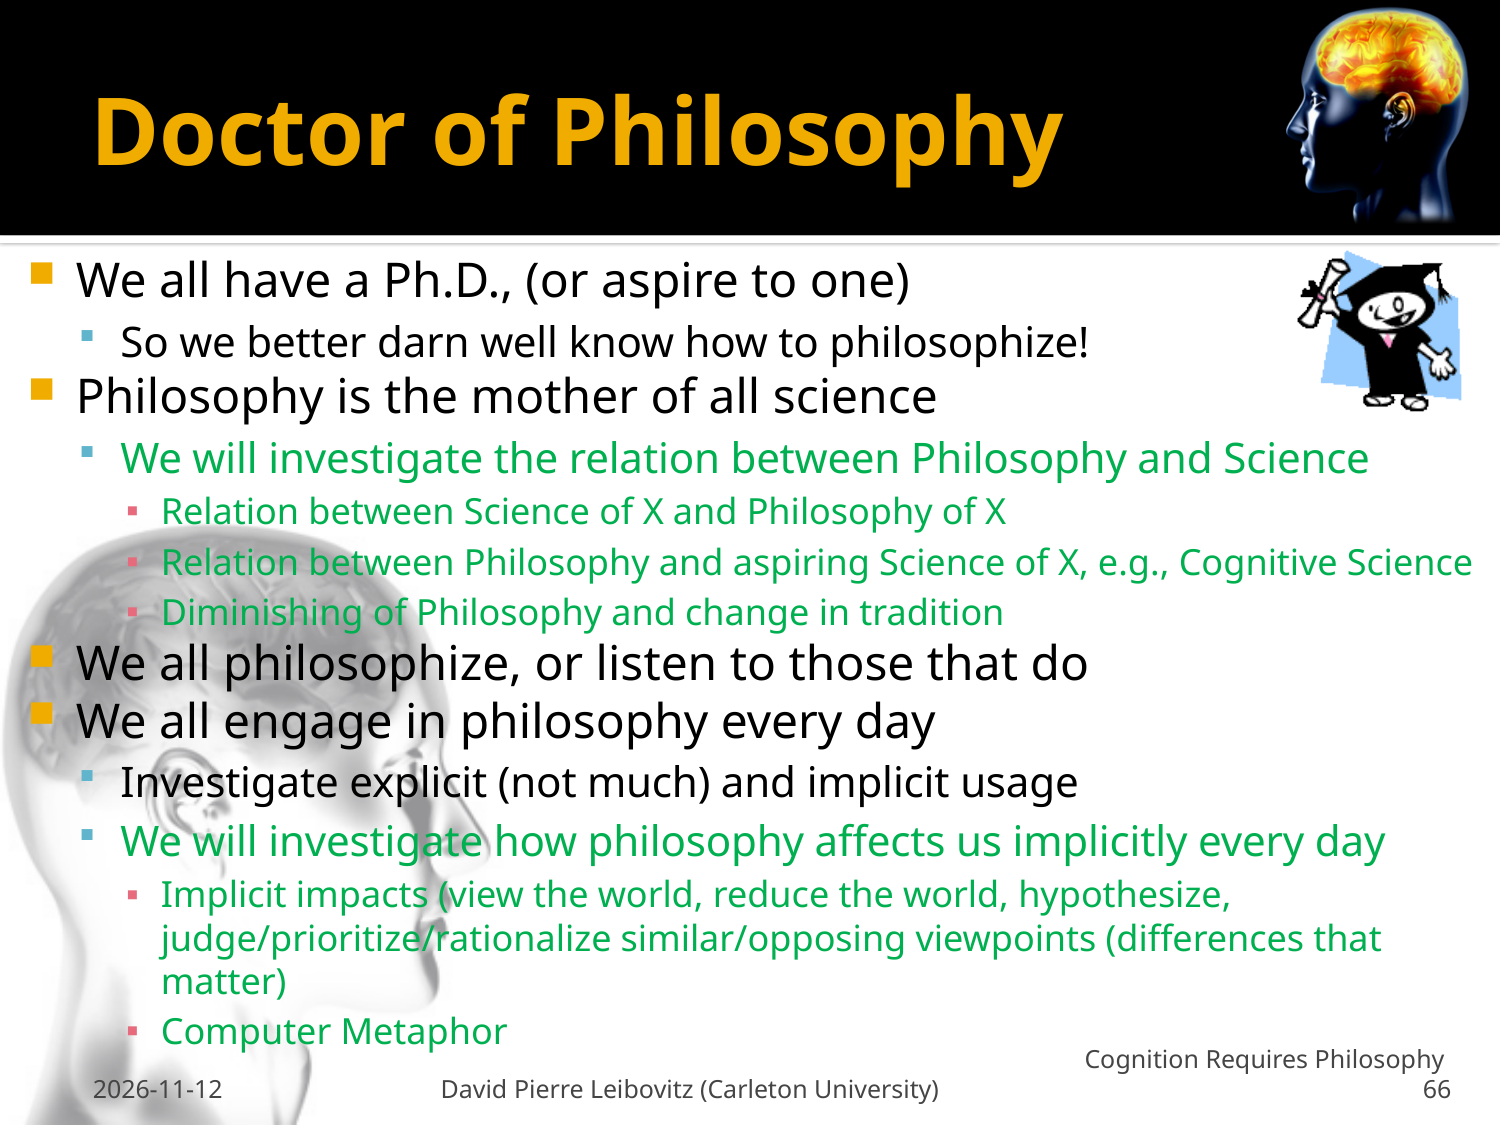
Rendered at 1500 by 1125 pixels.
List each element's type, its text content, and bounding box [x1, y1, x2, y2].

title Doctor of Philosophy [75, 25, 1425, 231]
picture [1267, 4, 1497, 221]
picture [1295, 245, 1465, 415]
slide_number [75, 1062, 425, 1108]
list We all have a Ph.D., (or aspire to one) So we better darn well know how to philosophize! Philosophy is the mother of all science We will investigate the relation between Philosophy and Science Relation between Science of X and Philosophy of X Relation between Philosophy and aspiring Science of X, e.g., Cognitive Science Diminishing of Philosophy and change in tradition We all philosophize, or listen to those that do We all engage in philosophy every day Investigate explicit (not much) and implicit usage We will investigate how philosophy affects us implicitly every day Implicit impacts (view the world, reduce the world, hypothesize, judge/prioritize/rationalize similar/opposing viewpoints (differences that matter) Computer Metaphor [0, 234, 1500, 1079]
slide_number Cognition Requires Philosophy 66 [1066, 1062, 1467, 1108]
footer David Pierre Leibovitz (Carleton University) [433, 1062, 1066, 1108]
